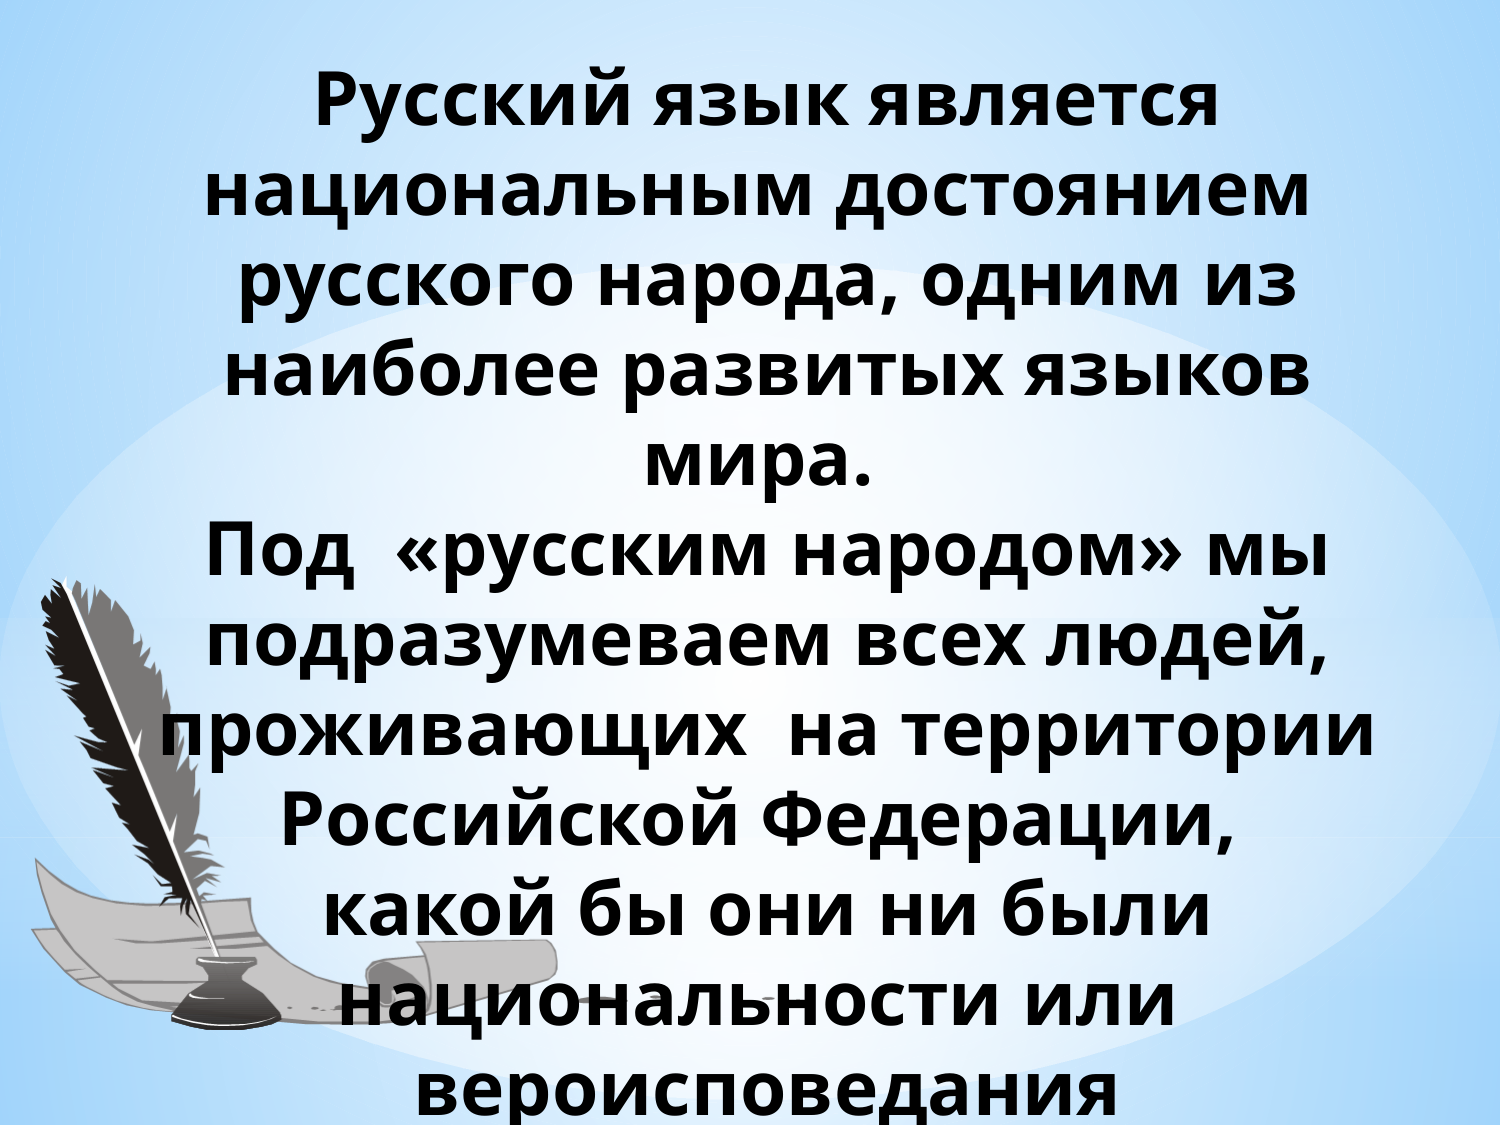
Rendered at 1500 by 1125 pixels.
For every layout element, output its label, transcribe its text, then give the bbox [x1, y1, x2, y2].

text_box Русский язык является национальным достоянием русского народа, одним из наиболее развитых языков мира. Под «русским народом» мы подразумеваем всех людей, проживающих на территории Российской Федерации, какой бы они ни были национальности или вероисповедания [112, 42, 1424, 1125]
picture [29, 574, 801, 1031]
